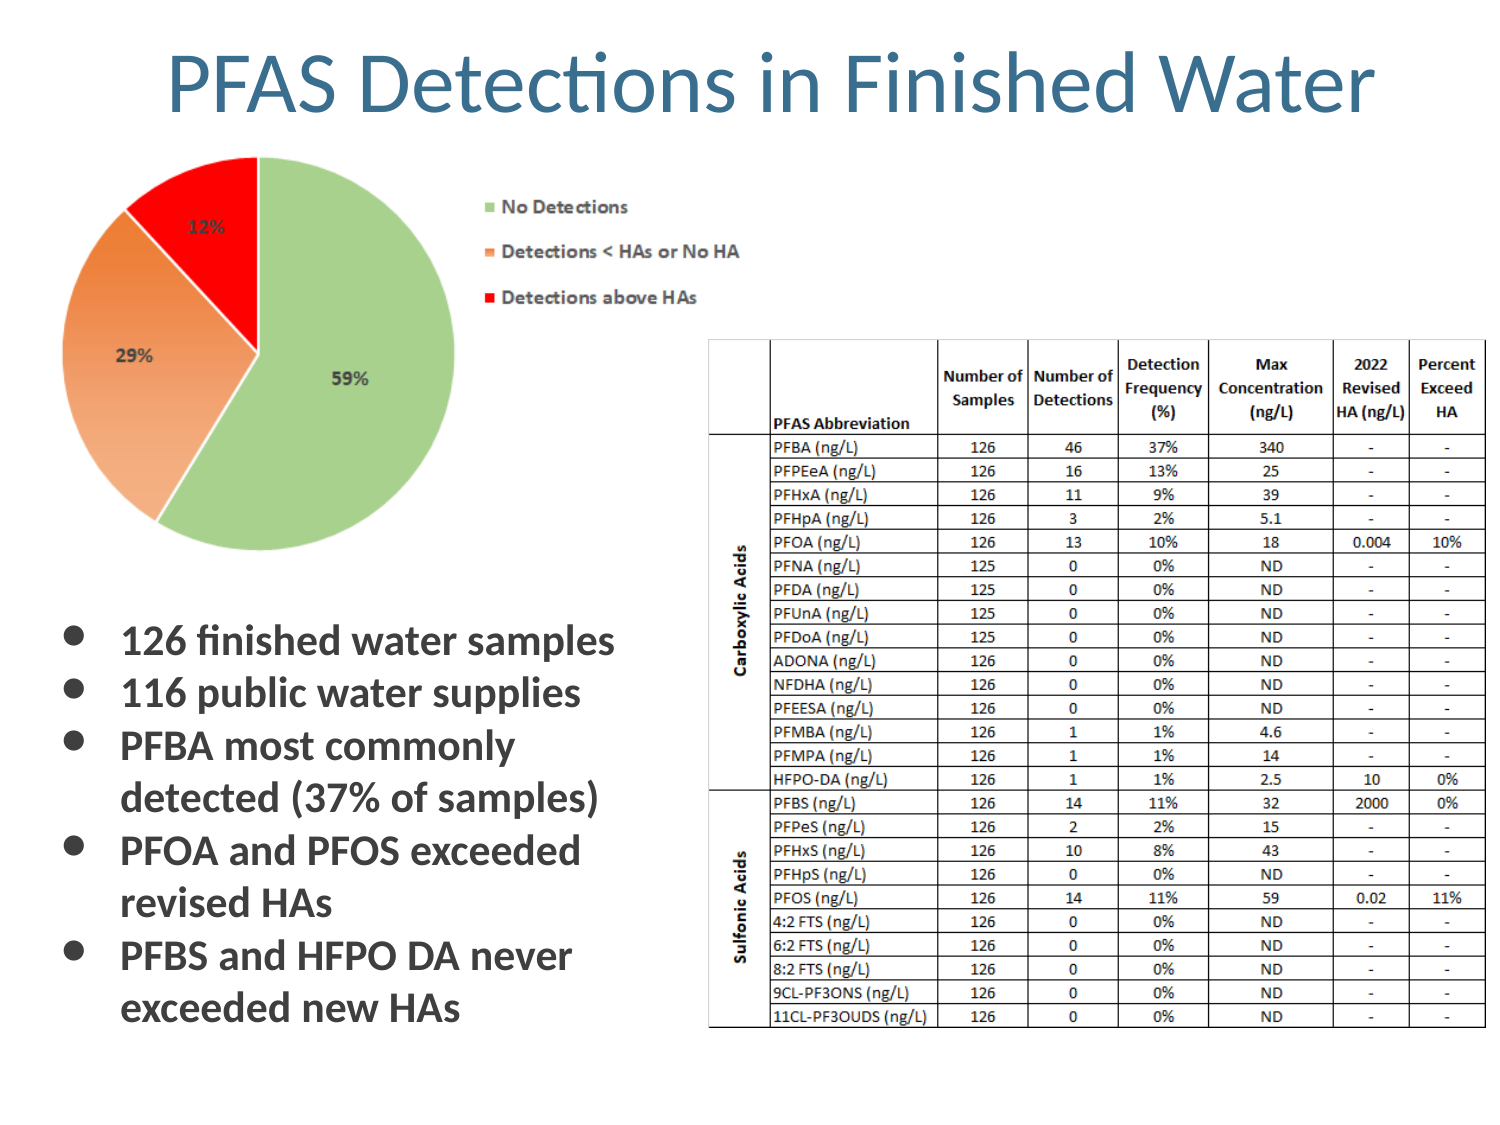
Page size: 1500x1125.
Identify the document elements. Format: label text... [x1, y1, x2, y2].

picture [29, 125, 1486, 1028]
text_box 126 finished water samples 116 public water supplies PFBA most commonly detected (37% of samples) PFOA and PFOS exceeded revised HAs PFBS and HFPO DA never exceeded new HAs [29, 596, 667, 1047]
title PFAS Detections in Finished Water [97, 10, 1448, 158]
